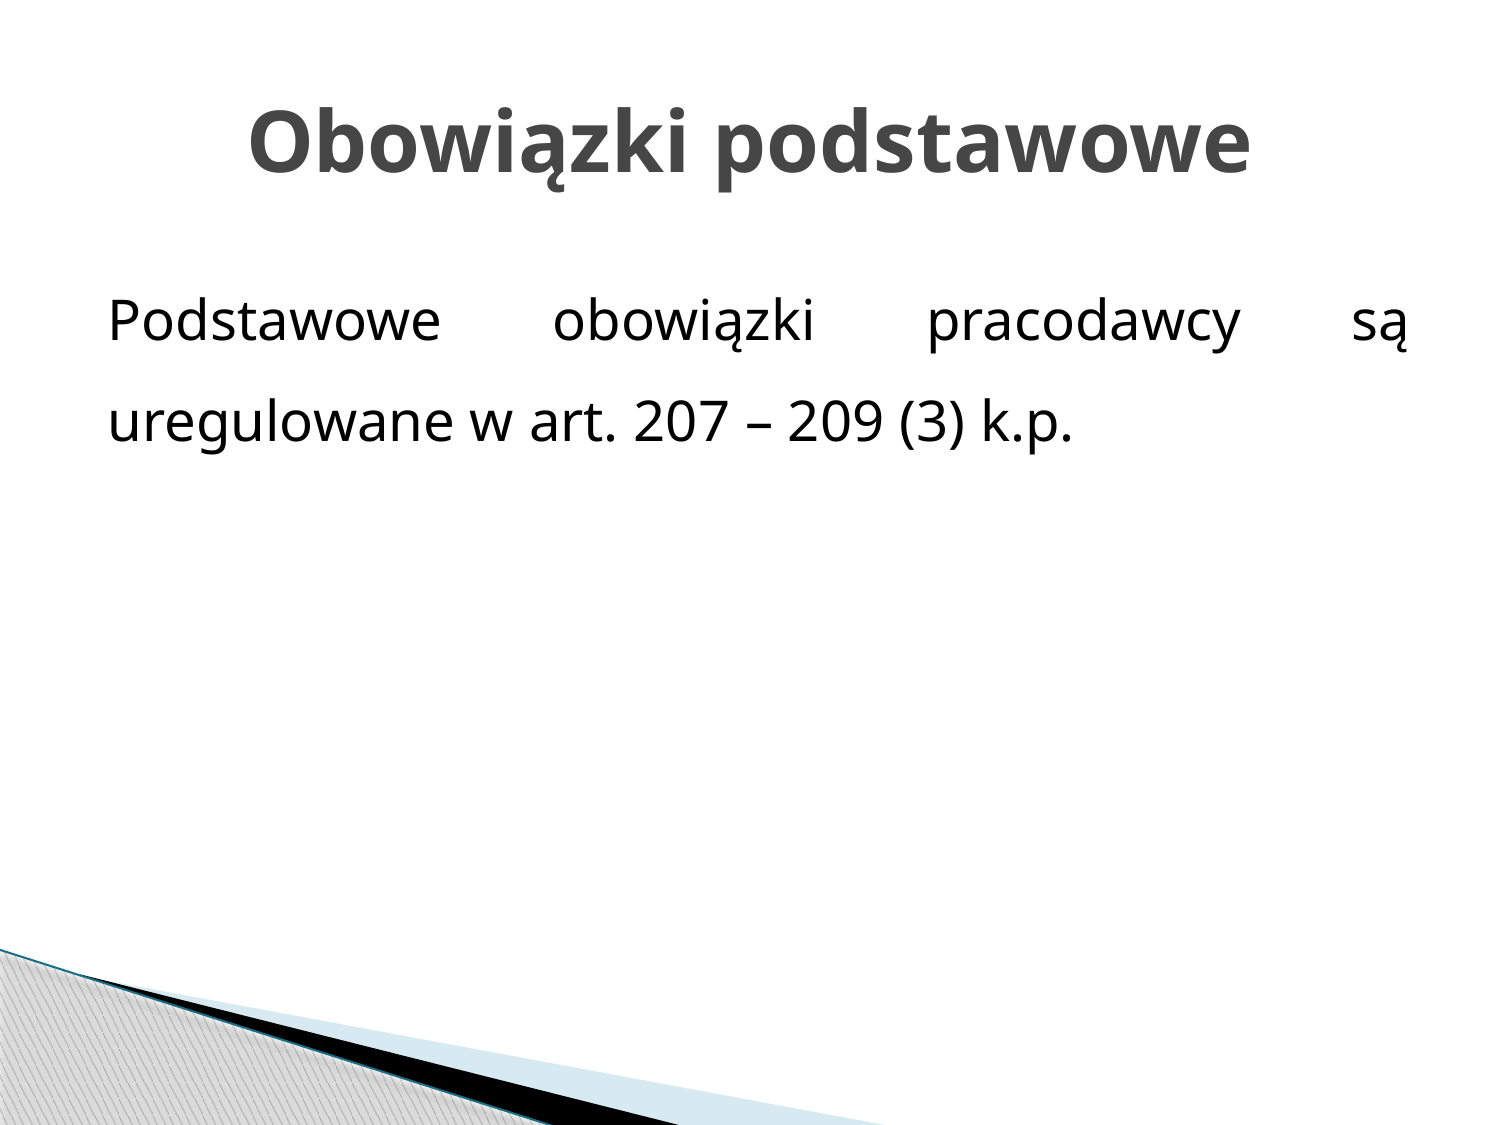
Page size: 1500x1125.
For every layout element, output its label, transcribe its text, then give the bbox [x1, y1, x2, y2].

list Podstawowe obowiązki pracodawcy są uregulowane w art. 207 – 209 (3) k.p. [75, 243, 1425, 986]
title Obowiązki podstawowe [75, 45, 1425, 233]
